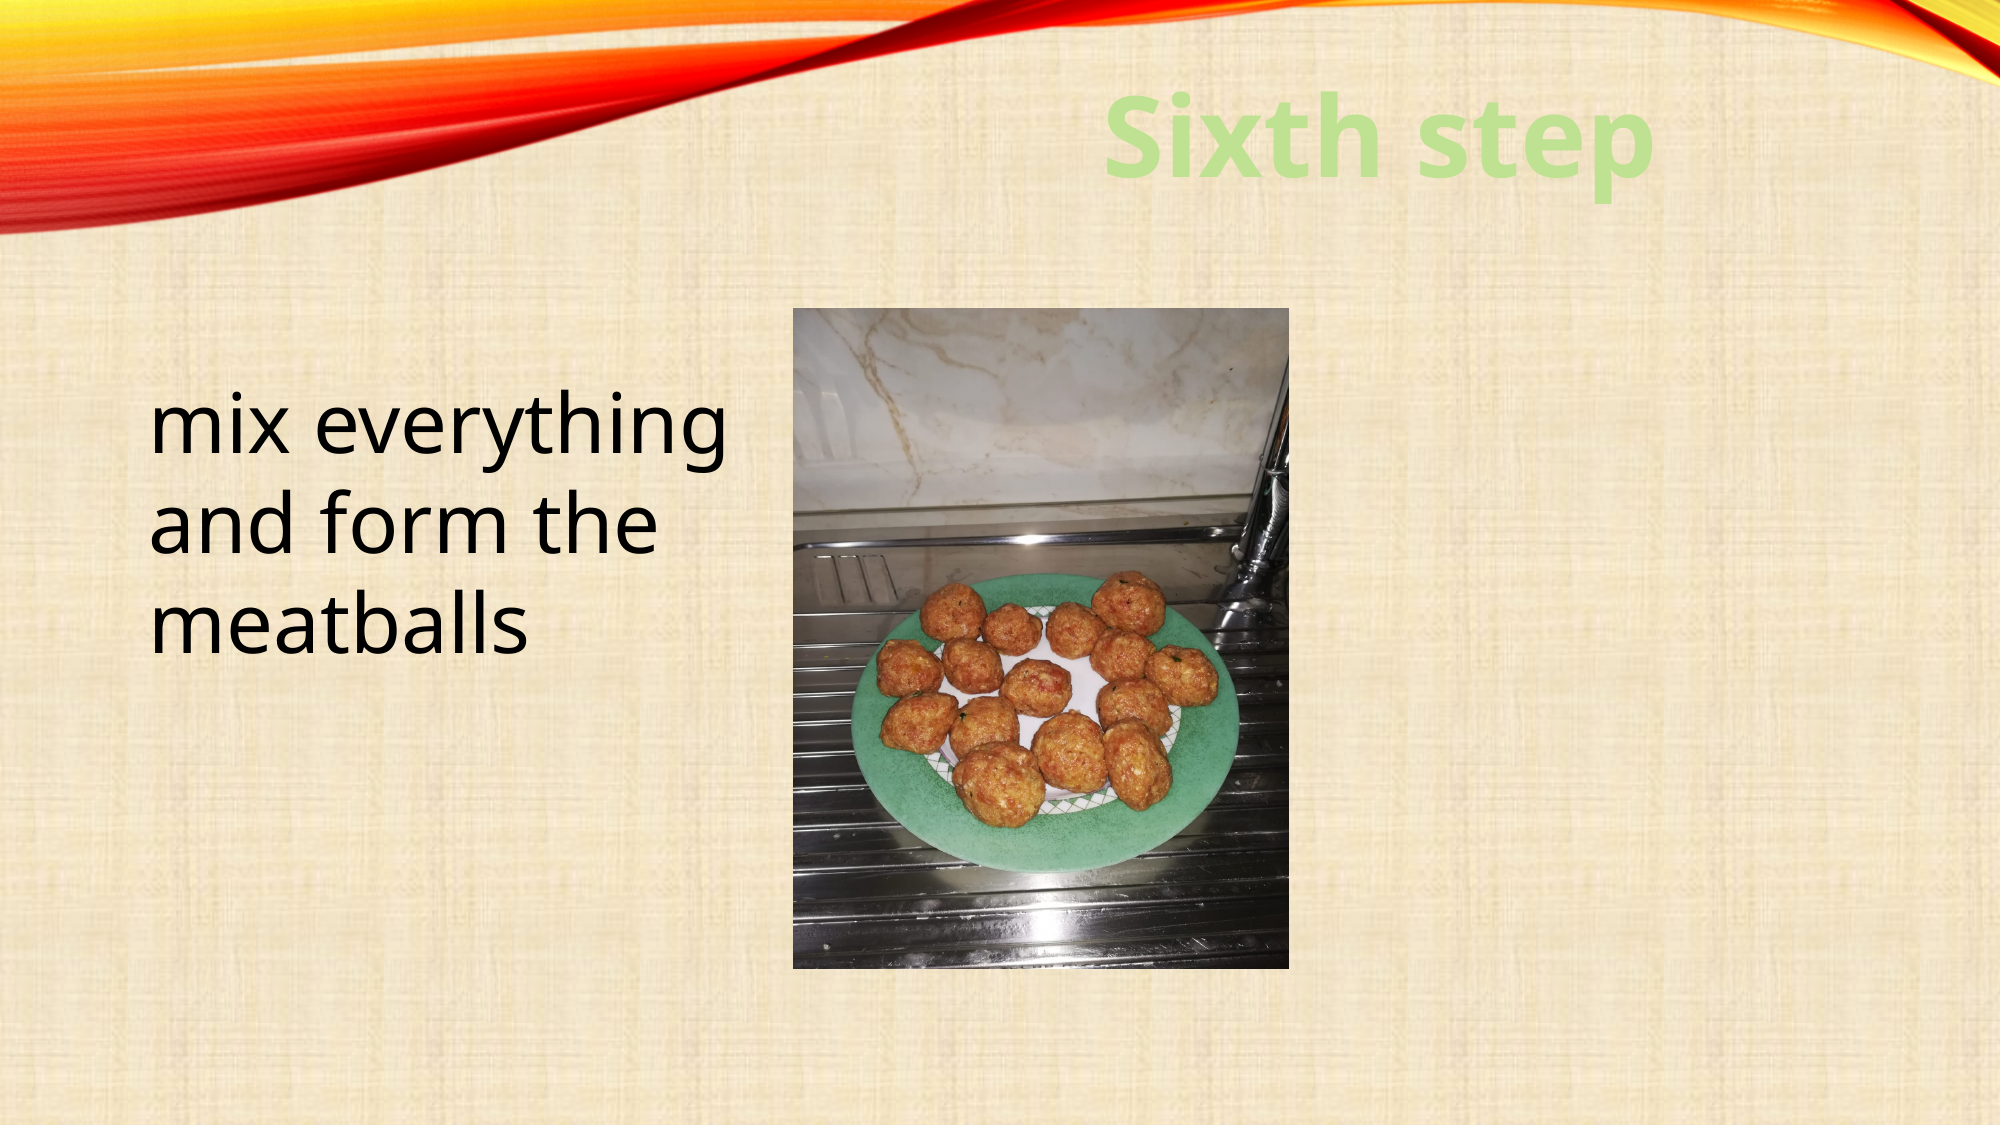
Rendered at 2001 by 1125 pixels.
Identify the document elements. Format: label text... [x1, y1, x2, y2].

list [793, 307, 1289, 969]
text_box mix everything and form the meatballs [133, 363, 793, 678]
picture [0, 0, 2000, 237]
text_box Sixth step [1087, 57, 1674, 208]
